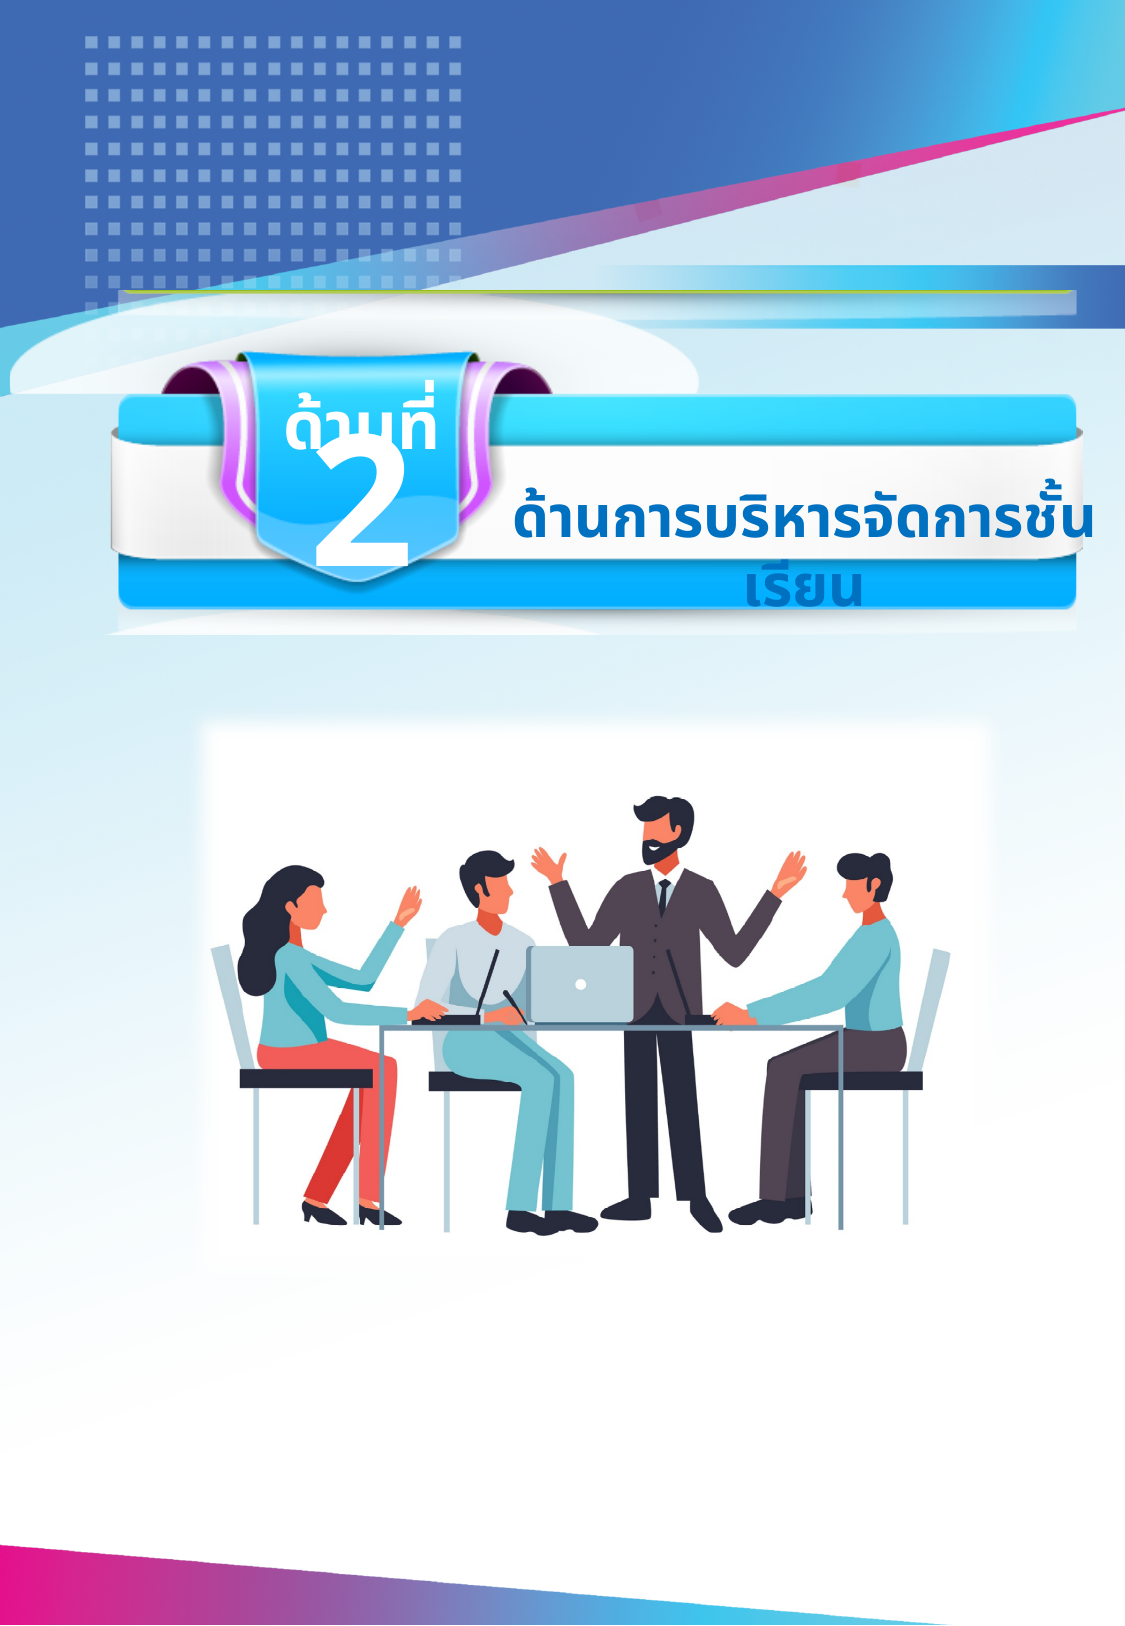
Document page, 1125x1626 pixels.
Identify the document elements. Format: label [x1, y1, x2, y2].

picture [0, 0, 1125, 1625]
text_box [9, 290, 1115, 635]
